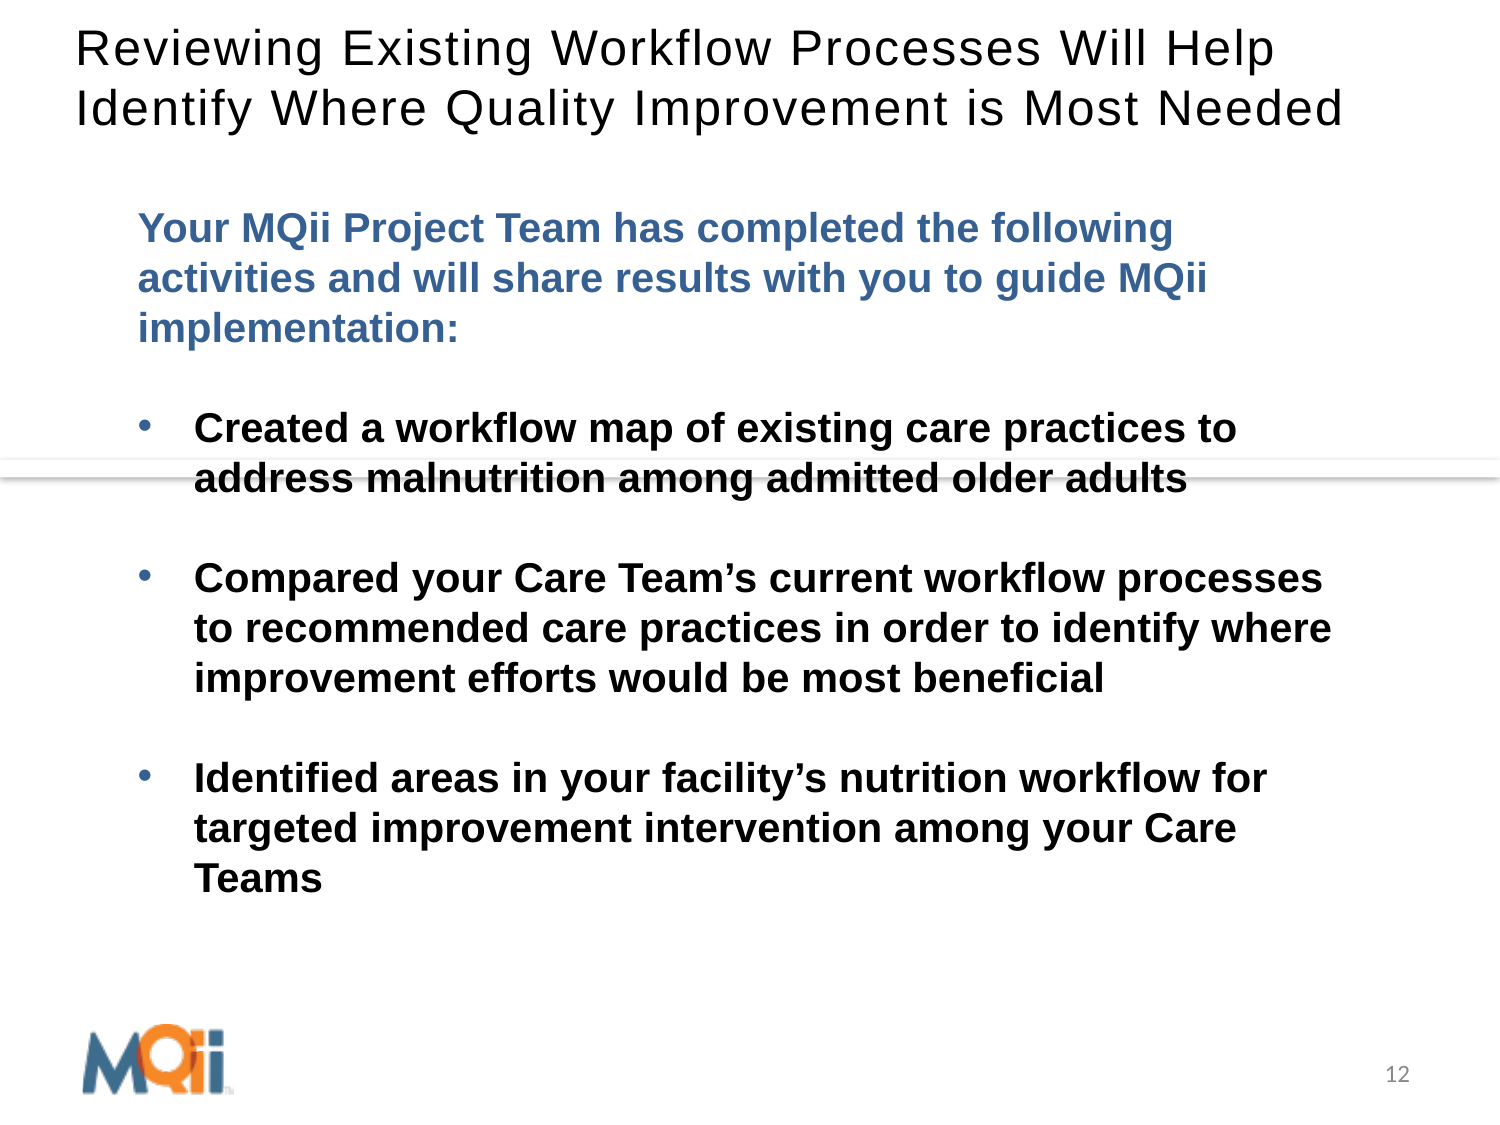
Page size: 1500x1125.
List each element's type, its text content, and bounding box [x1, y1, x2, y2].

text_box Reviewing Existing Workflow Processes Will Help Identify Where Quality Improvement is Most Needed [61, 69, 1430, 143]
text_box Your MQii Project Team has completed the following activities and will share results with you to guide MQii implementation: Created a workflow map of existing care practices to address malnutrition among admitted older adults Compared your Care Team’s current workflow processes to recommended care practices in order to identify where improvement efforts would be most beneficial Identified areas in your facility’s nutrition workflow for targeted improvement intervention among your Care Teams [122, 192, 1377, 958]
slide_number 12 [1273, 1042, 1425, 1103]
